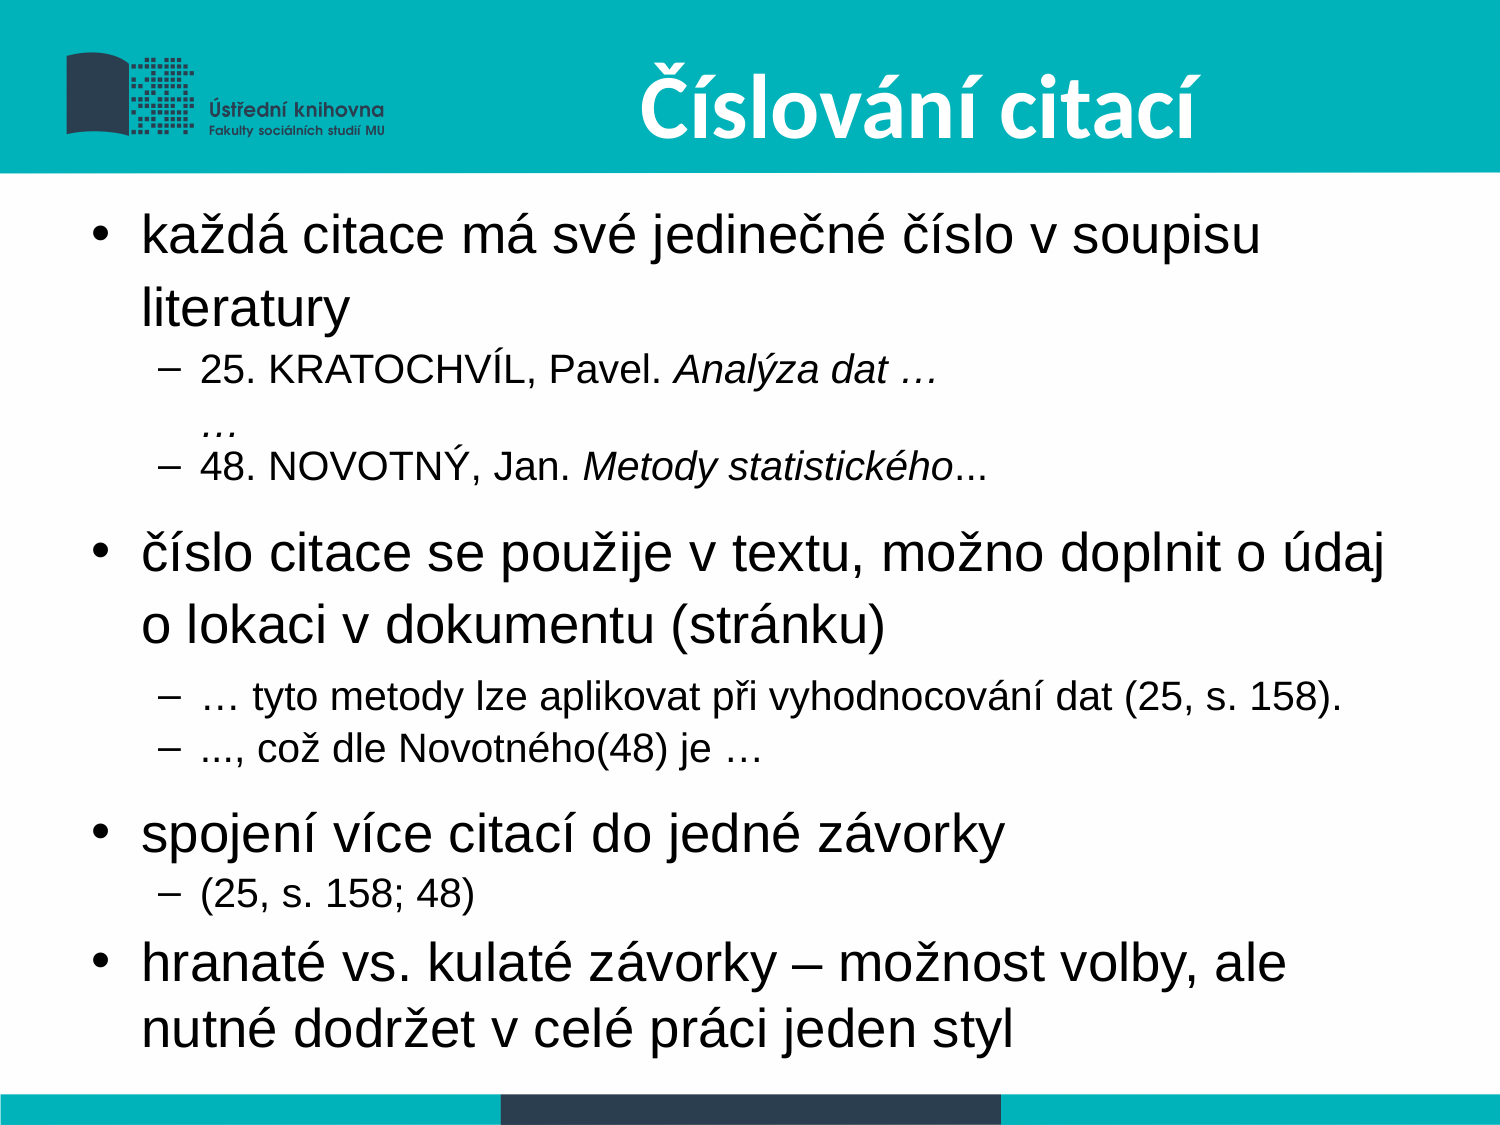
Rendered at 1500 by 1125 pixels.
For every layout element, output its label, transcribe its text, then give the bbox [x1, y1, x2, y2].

list každá citace má své jedinečné číslo v soupisu literatury 25. KRATOCHVÍL, Pavel. Analýza dat … … 48. NOVOTNÝ, Jan. Metody statistického... číslo citace se použije v textu, možno doplnit o údaj o lokaci v dokumentu (stránku) … tyto metody lze aplikovat při vyhodnocování dat (25, s. 158). ..., což dle Novotného(48) je … spojení více citací do jedné závorky (25, s. 158; 48) hranaté vs. kulaté závorky – možnost volby, ale nutné dodržet v celé práci jeden styl [76, 185, 1427, 1071]
title Číslování citací [360, 19, 1500, 186]
picture [0, 0, 1500, 1125]
